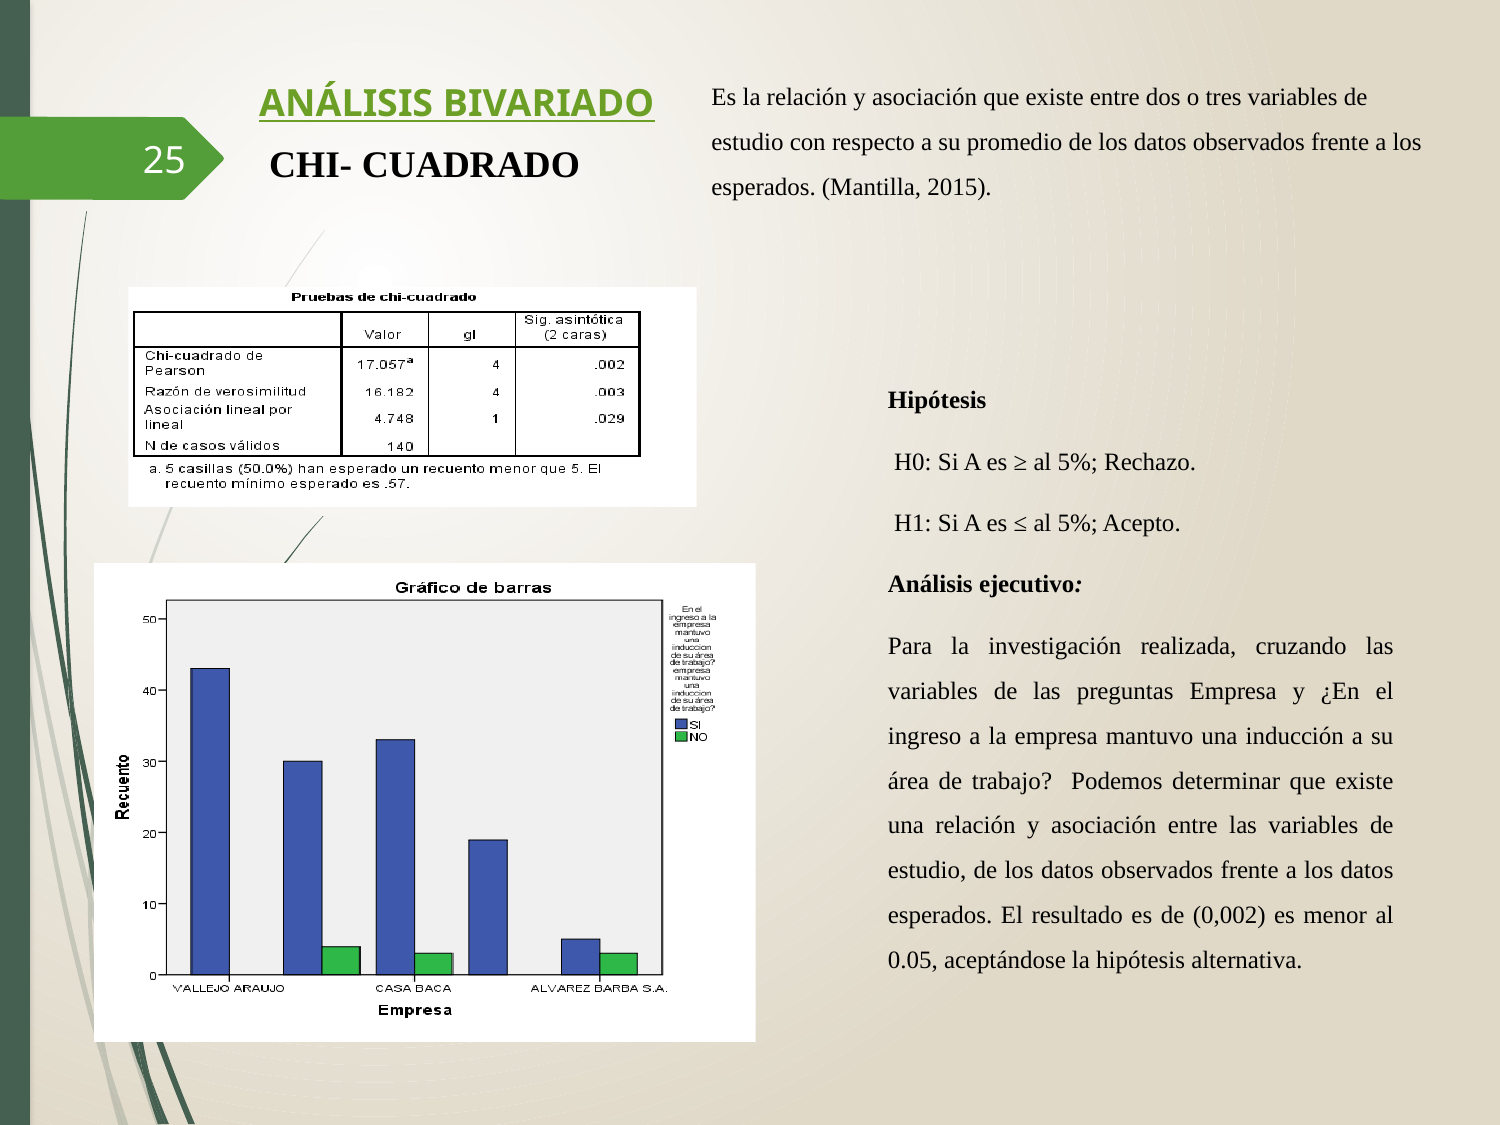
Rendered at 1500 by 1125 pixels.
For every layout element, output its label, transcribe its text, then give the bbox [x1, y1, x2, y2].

text_box Es la relación y asociación que existe entre dos o tres variables de estudio con respecto a su promedio de los datos observados frente a los esperados. (Mantilla, 2015). [696, 58, 1447, 208]
picture [128, 286, 697, 507]
picture [93, 562, 756, 1043]
text_box 25 [128, 128, 201, 188]
text_box Hipótesis H0: Si A es ≥ al 5%; Rechazo. H1: Si A es ≤ al 5%; Acepto. Análisis ejecutivo: Para la investigación realizada, cruzando las variables de las preguntas Empresa y ¿En el ingreso a la empresa mantuvo una inducción a su área de trabajo? Podemos determinar que existe una relación y asociación entre las variables de estudio, de los datos observados frente a los datos esperados. El resultado es de (0,002) es menor al 0.05, aceptándose la hipótesis alternativa. [873, 361, 1409, 981]
text_box ANÁLISIS BIVARIADO [244, 71, 670, 138]
text_box CHI- CUADRADO [254, 138, 596, 193]
